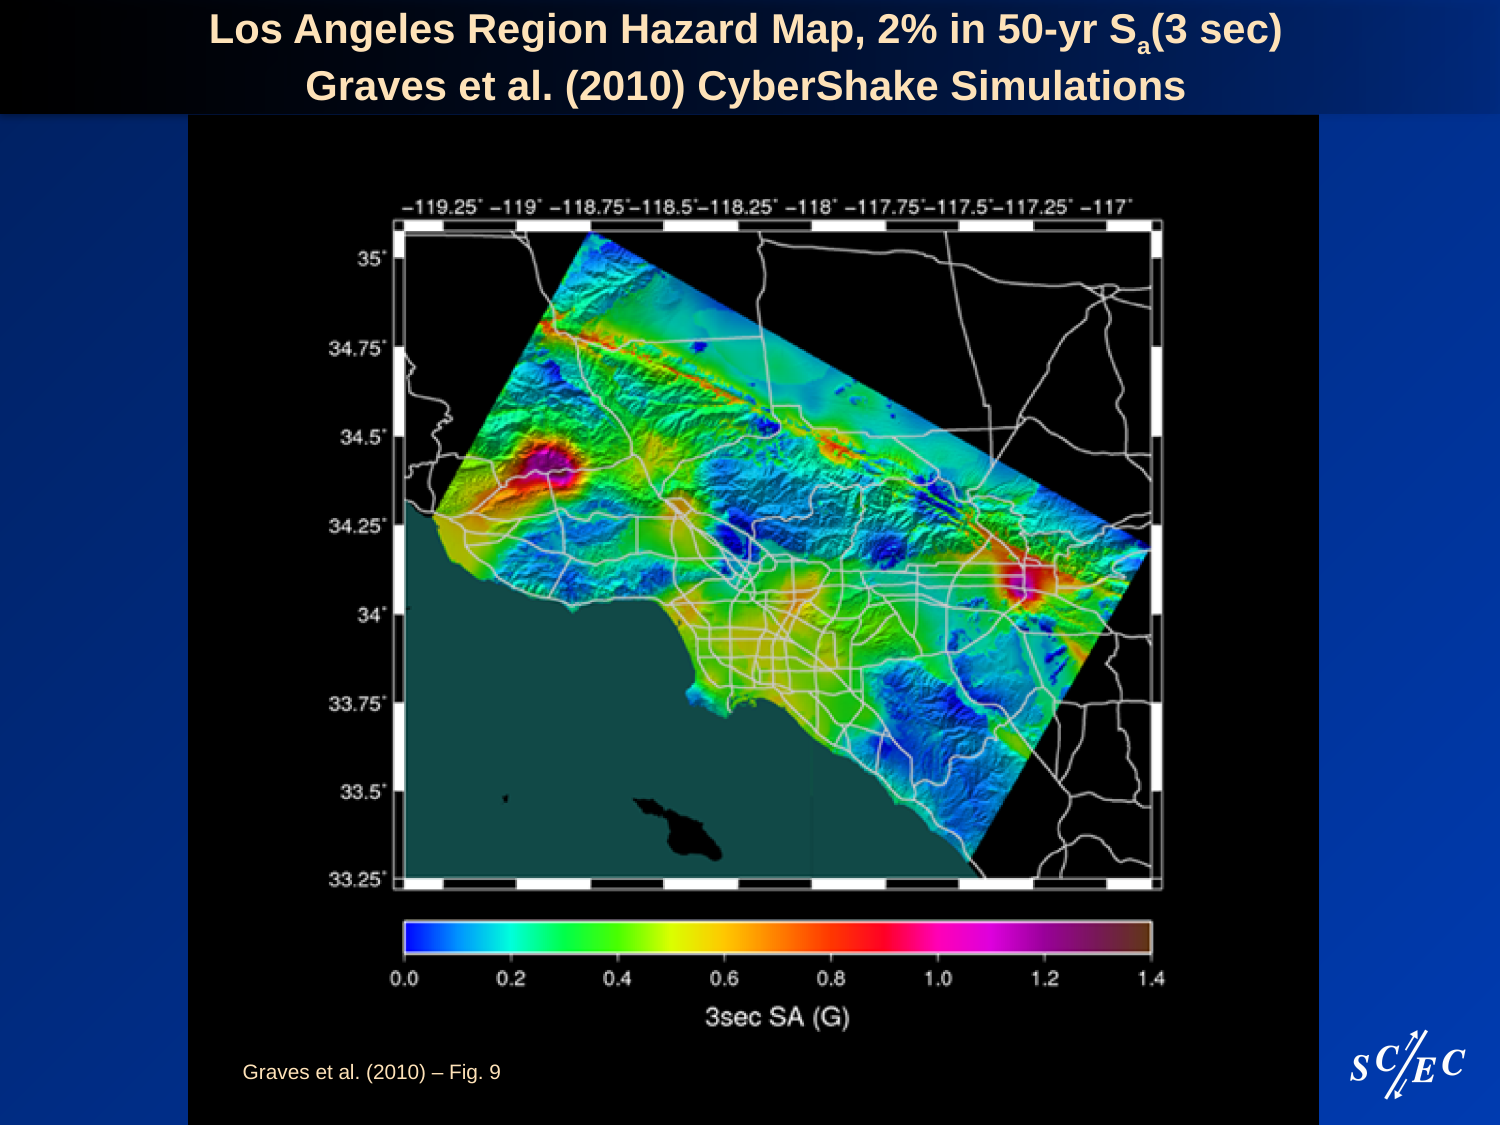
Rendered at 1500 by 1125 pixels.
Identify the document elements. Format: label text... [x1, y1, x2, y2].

text_box Graves et al. (2010) – Fig. 9 [227, 1050, 763, 1091]
picture [1347, 1027, 1468, 1102]
picture [316, 190, 1181, 1035]
text_box [188, 114, 1319, 1125]
title Los Angeles Region Hazard Map, 2% in 50-yr Sa(3 sec) Graves et al. (2010) CyberShake Simulations [76, 0, 1416, 112]
